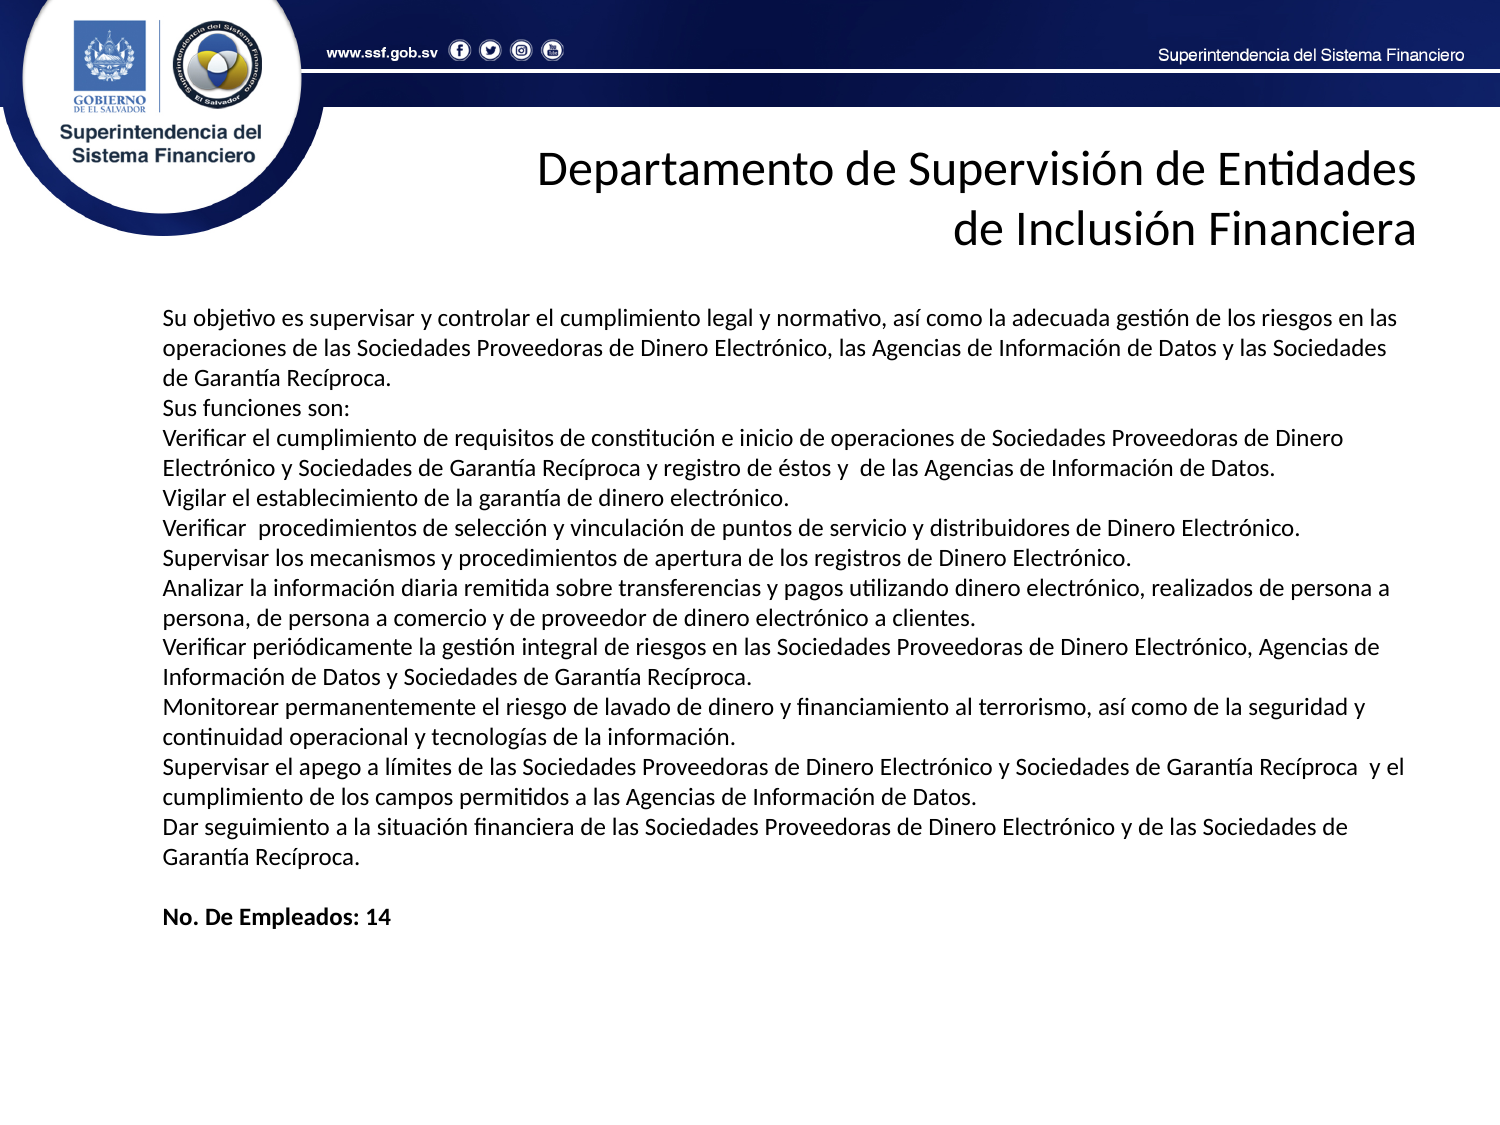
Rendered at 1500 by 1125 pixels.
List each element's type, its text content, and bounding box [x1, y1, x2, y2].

picture [0, 0, 1500, 1125]
text_box Su objetivo es supervisar y controlar el cumplimiento legal y normativo, así como la adecuada gestión de los riesgos en las operaciones de las Sociedades Proveedoras de Dinero Electrónico, las Agencias de Información de Datos y las Sociedades de Garantía Recíproca. Sus funciones son: Verificar el cumplimiento de requisitos de constitución e inicio de operaciones de Sociedades Proveedoras de Dinero Electrónico y Sociedades de Garantía Recíproca y registro de éstos y de las Agencias de Información de Datos. Vigilar el establecimiento de la garantía de dinero electrónico. Verificar procedimientos de selección y vinculación de puntos de servicio y distribuidores de Dinero Electrónico. Supervisar los mecanismos y procedimientos de apertura de los registros de Dinero Electrónico. Analizar la información diaria remitida sobre transferencias y pagos utilizando dinero electrónico, realizados de persona a persona, de persona a comercio y de proveedor de dinero electrónico a clientes. Verificar periódicamente la gestión integral de riesgos en las Sociedades Proveedoras de Dinero Electrónico, Agencias de Información de Datos y Sociedades de Garantía Recíproca. Monitorear permanentemente el riesgo de lavado de dinero y financiamiento al terrorismo, así como de la seguridad y continuidad operacional y tecnologías de la información. Supervisar el apego a límites de las Sociedades Proveedoras de Dinero Electrónico y Sociedades de Garantía Recíproca y el cumplimiento de los campos permitidos a las Agencias de Información de Datos. Dar seguimiento a la situación financiera de las Sociedades Proveedoras de Dinero Electrónico y de las Sociedades de Garantía Recíproca. No. De Empleados: 14 [147, 291, 1433, 1081]
text_box Departamento de Supervisión de Entidades de Inclusión Financiera [507, 138, 1433, 253]
